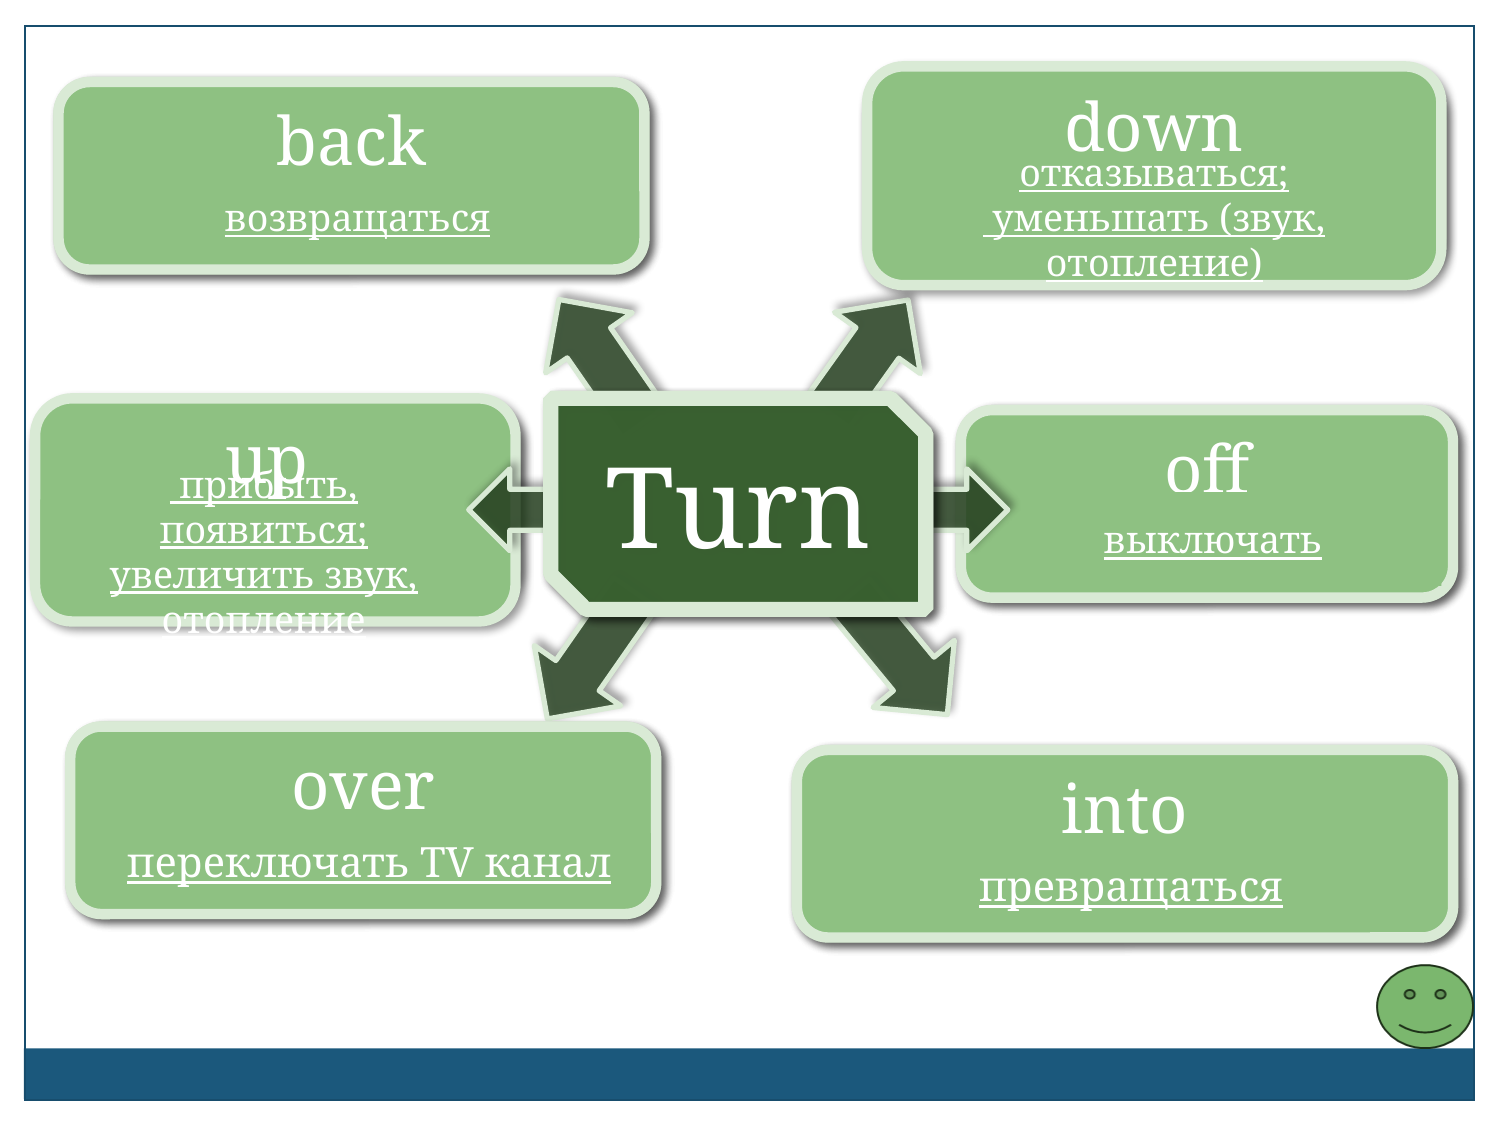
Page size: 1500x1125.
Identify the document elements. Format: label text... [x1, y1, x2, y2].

text_box переключать TV канал [93, 831, 645, 891]
text_box down [866, 65, 1443, 287]
text_box into [795, 749, 1455, 939]
text_box off [959, 409, 1454, 599]
text_box [533, 617, 650, 720]
text_box [806, 299, 922, 395]
text_box возвращаться [93, 186, 622, 247]
text_box выключать [983, 491, 1442, 587]
text_box [833, 620, 956, 716]
text_box over [69, 725, 658, 915]
text_box [468, 467, 547, 552]
text_box превращаться [843, 854, 1419, 915]
text_box [544, 298, 659, 395]
text_box back [57, 81, 646, 271]
text_box Turn [549, 397, 927, 611]
picture [1375, 963, 1474, 1050]
text_box отказываться; уменьшать (звук, отопление) [890, 186, 1419, 247]
text_box [937, 467, 1009, 552]
text_box прибыть, появиться; увеличить звук, отопление [58, 515, 470, 587]
text_box up [34, 397, 517, 623]
